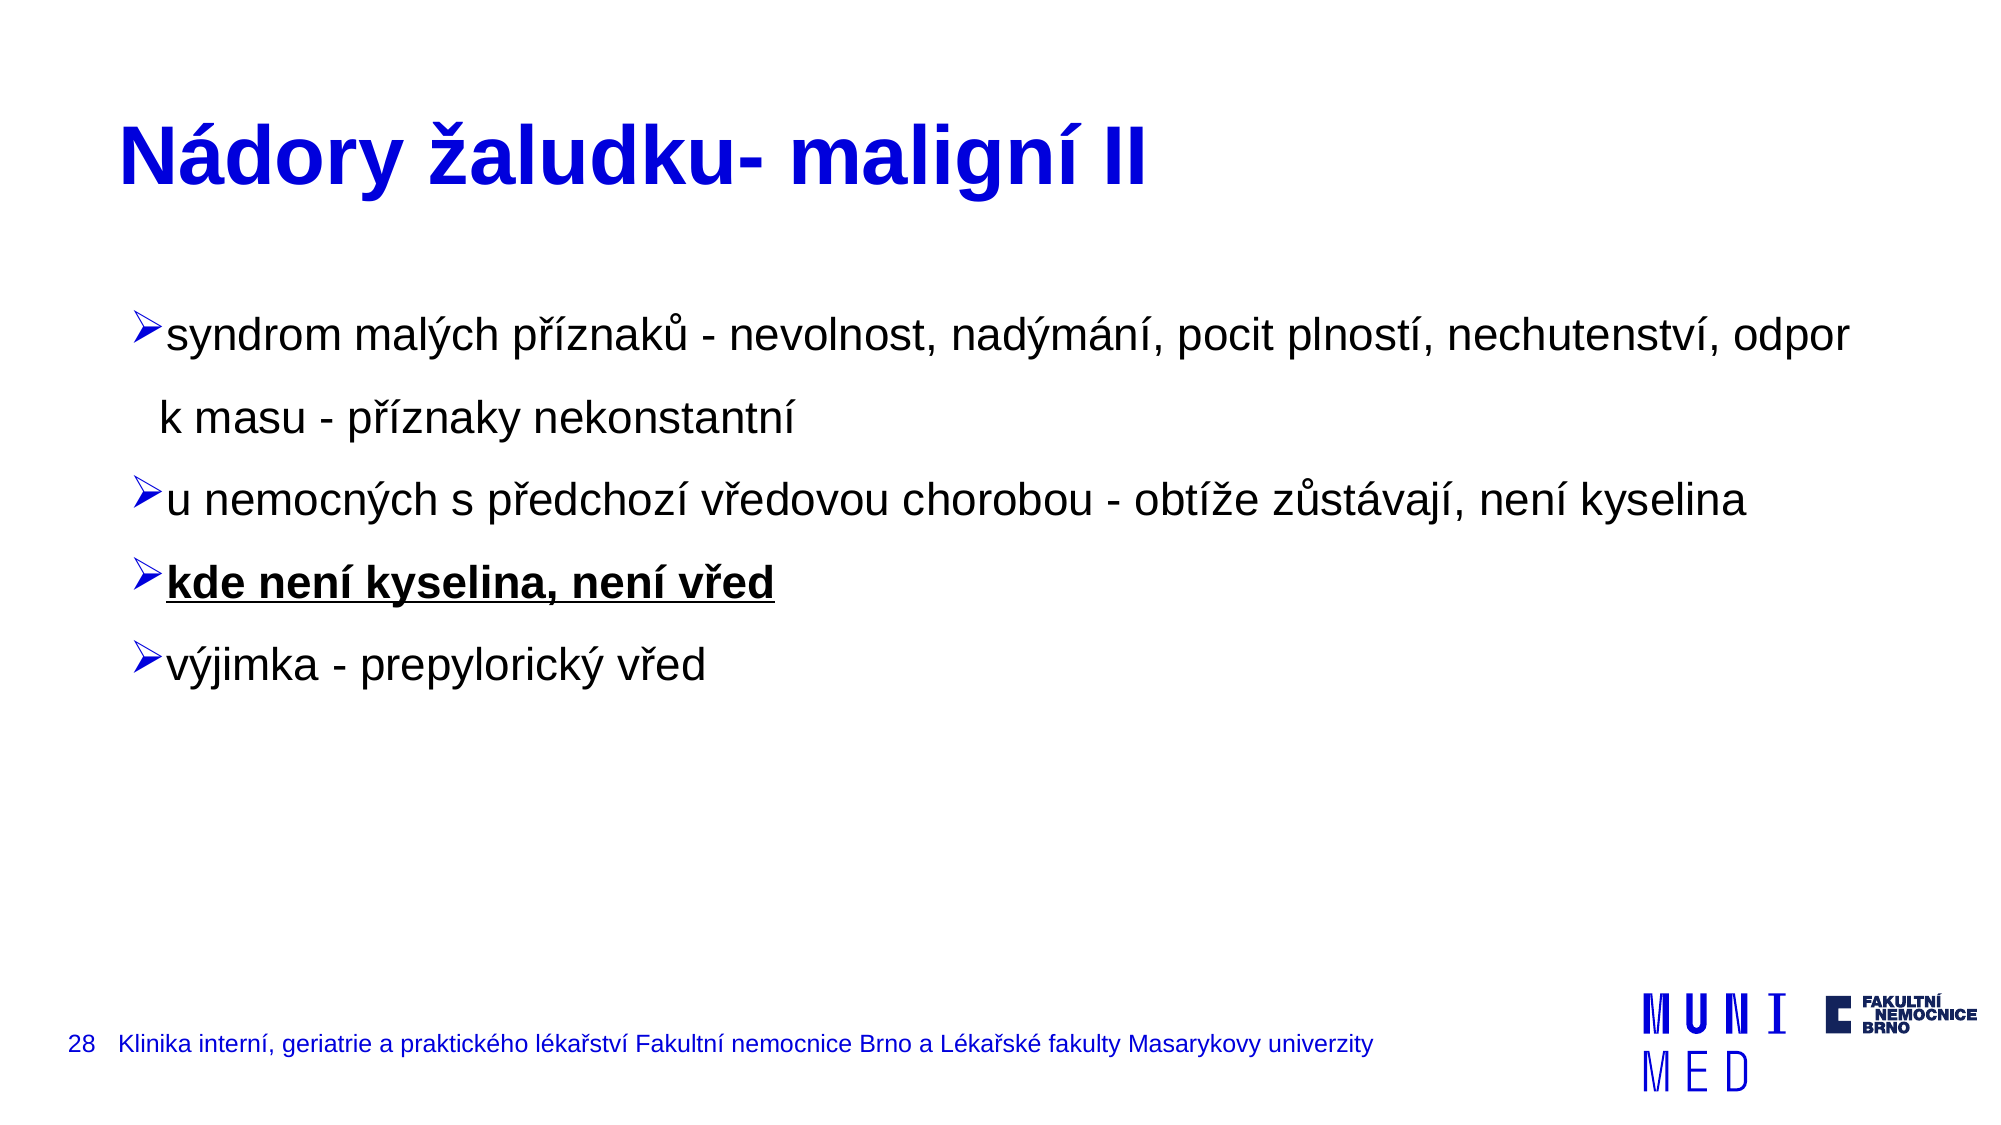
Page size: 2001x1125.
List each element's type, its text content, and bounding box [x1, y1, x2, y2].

list syndrom malých příznaků - nevolnost, nadýmání, pocit plností, nechutenství, odpor k masu - příznaky nekonstantní u nemocných s předchozí vředovou chorobou - obtíže zůstávají, není kyselina kde není kyselina, není vřed výjimka - prepylorický vřed [118, 277, 1883, 957]
footer Klinika interní, geriatrie a praktického lékařství Fakultní nemocnice Brno a Lékařské fakulty Masarykovy univerzity [118, 1021, 1418, 1063]
title Nádory žaludku- maligní II [118, 118, 1883, 193]
slide_number 28 [67, 1021, 110, 1063]
